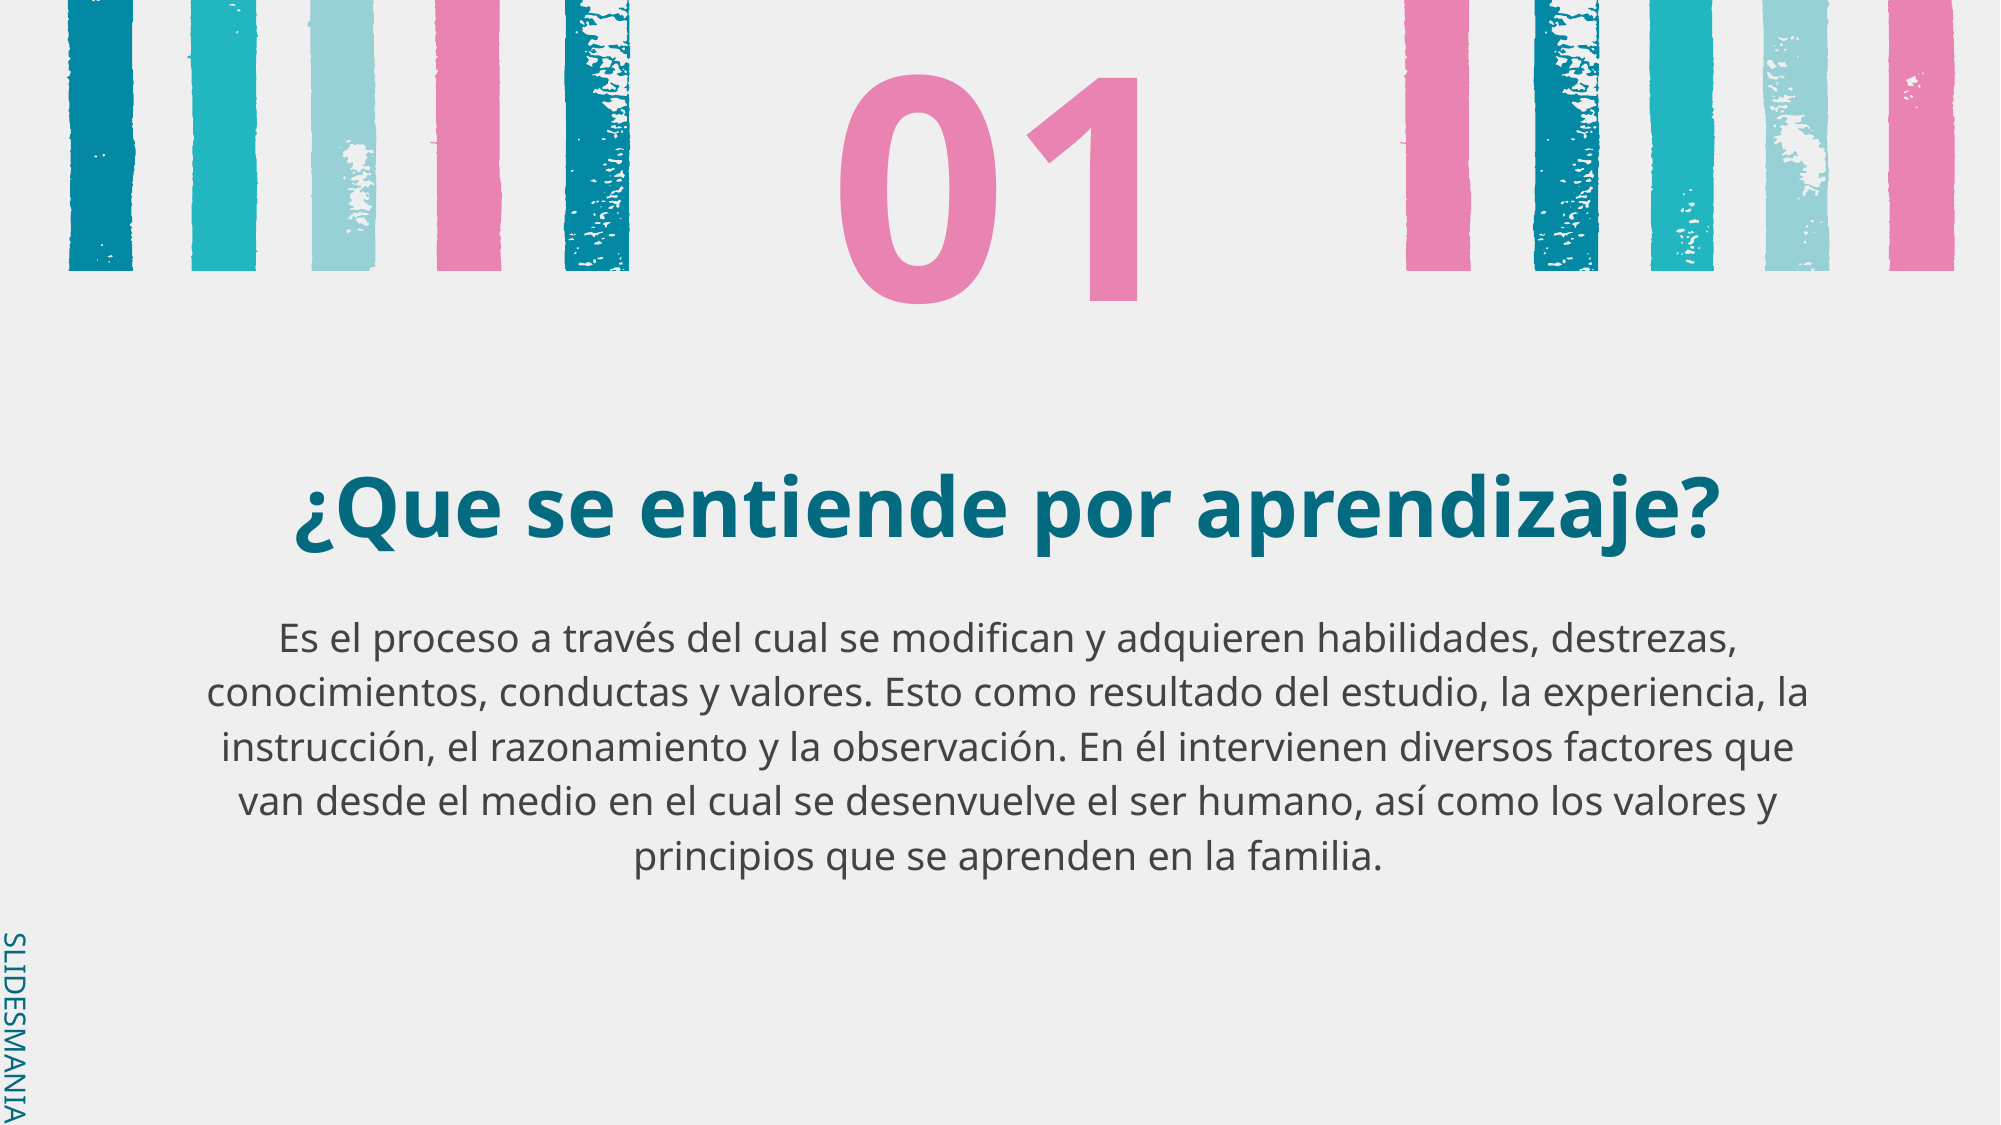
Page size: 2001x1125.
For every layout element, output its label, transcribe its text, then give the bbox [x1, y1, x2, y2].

list Es el proceso a través del cual se modifican y adquieren habilidades, destrezas, conocimientos, conductas y valores. Esto como resultado del estudio, la experiencia, la instrucción, el razonamiento y la observación. En él intervienen diversos factores que van desde el medio en el cual se desenvuelve el ser humano, así como los valores y principios que se aprenden en la familia. [164, 585, 1854, 926]
title ¿Que se entiende por aprendizaje? [164, 433, 1854, 560]
title 01 [662, 0, 1355, 355]
